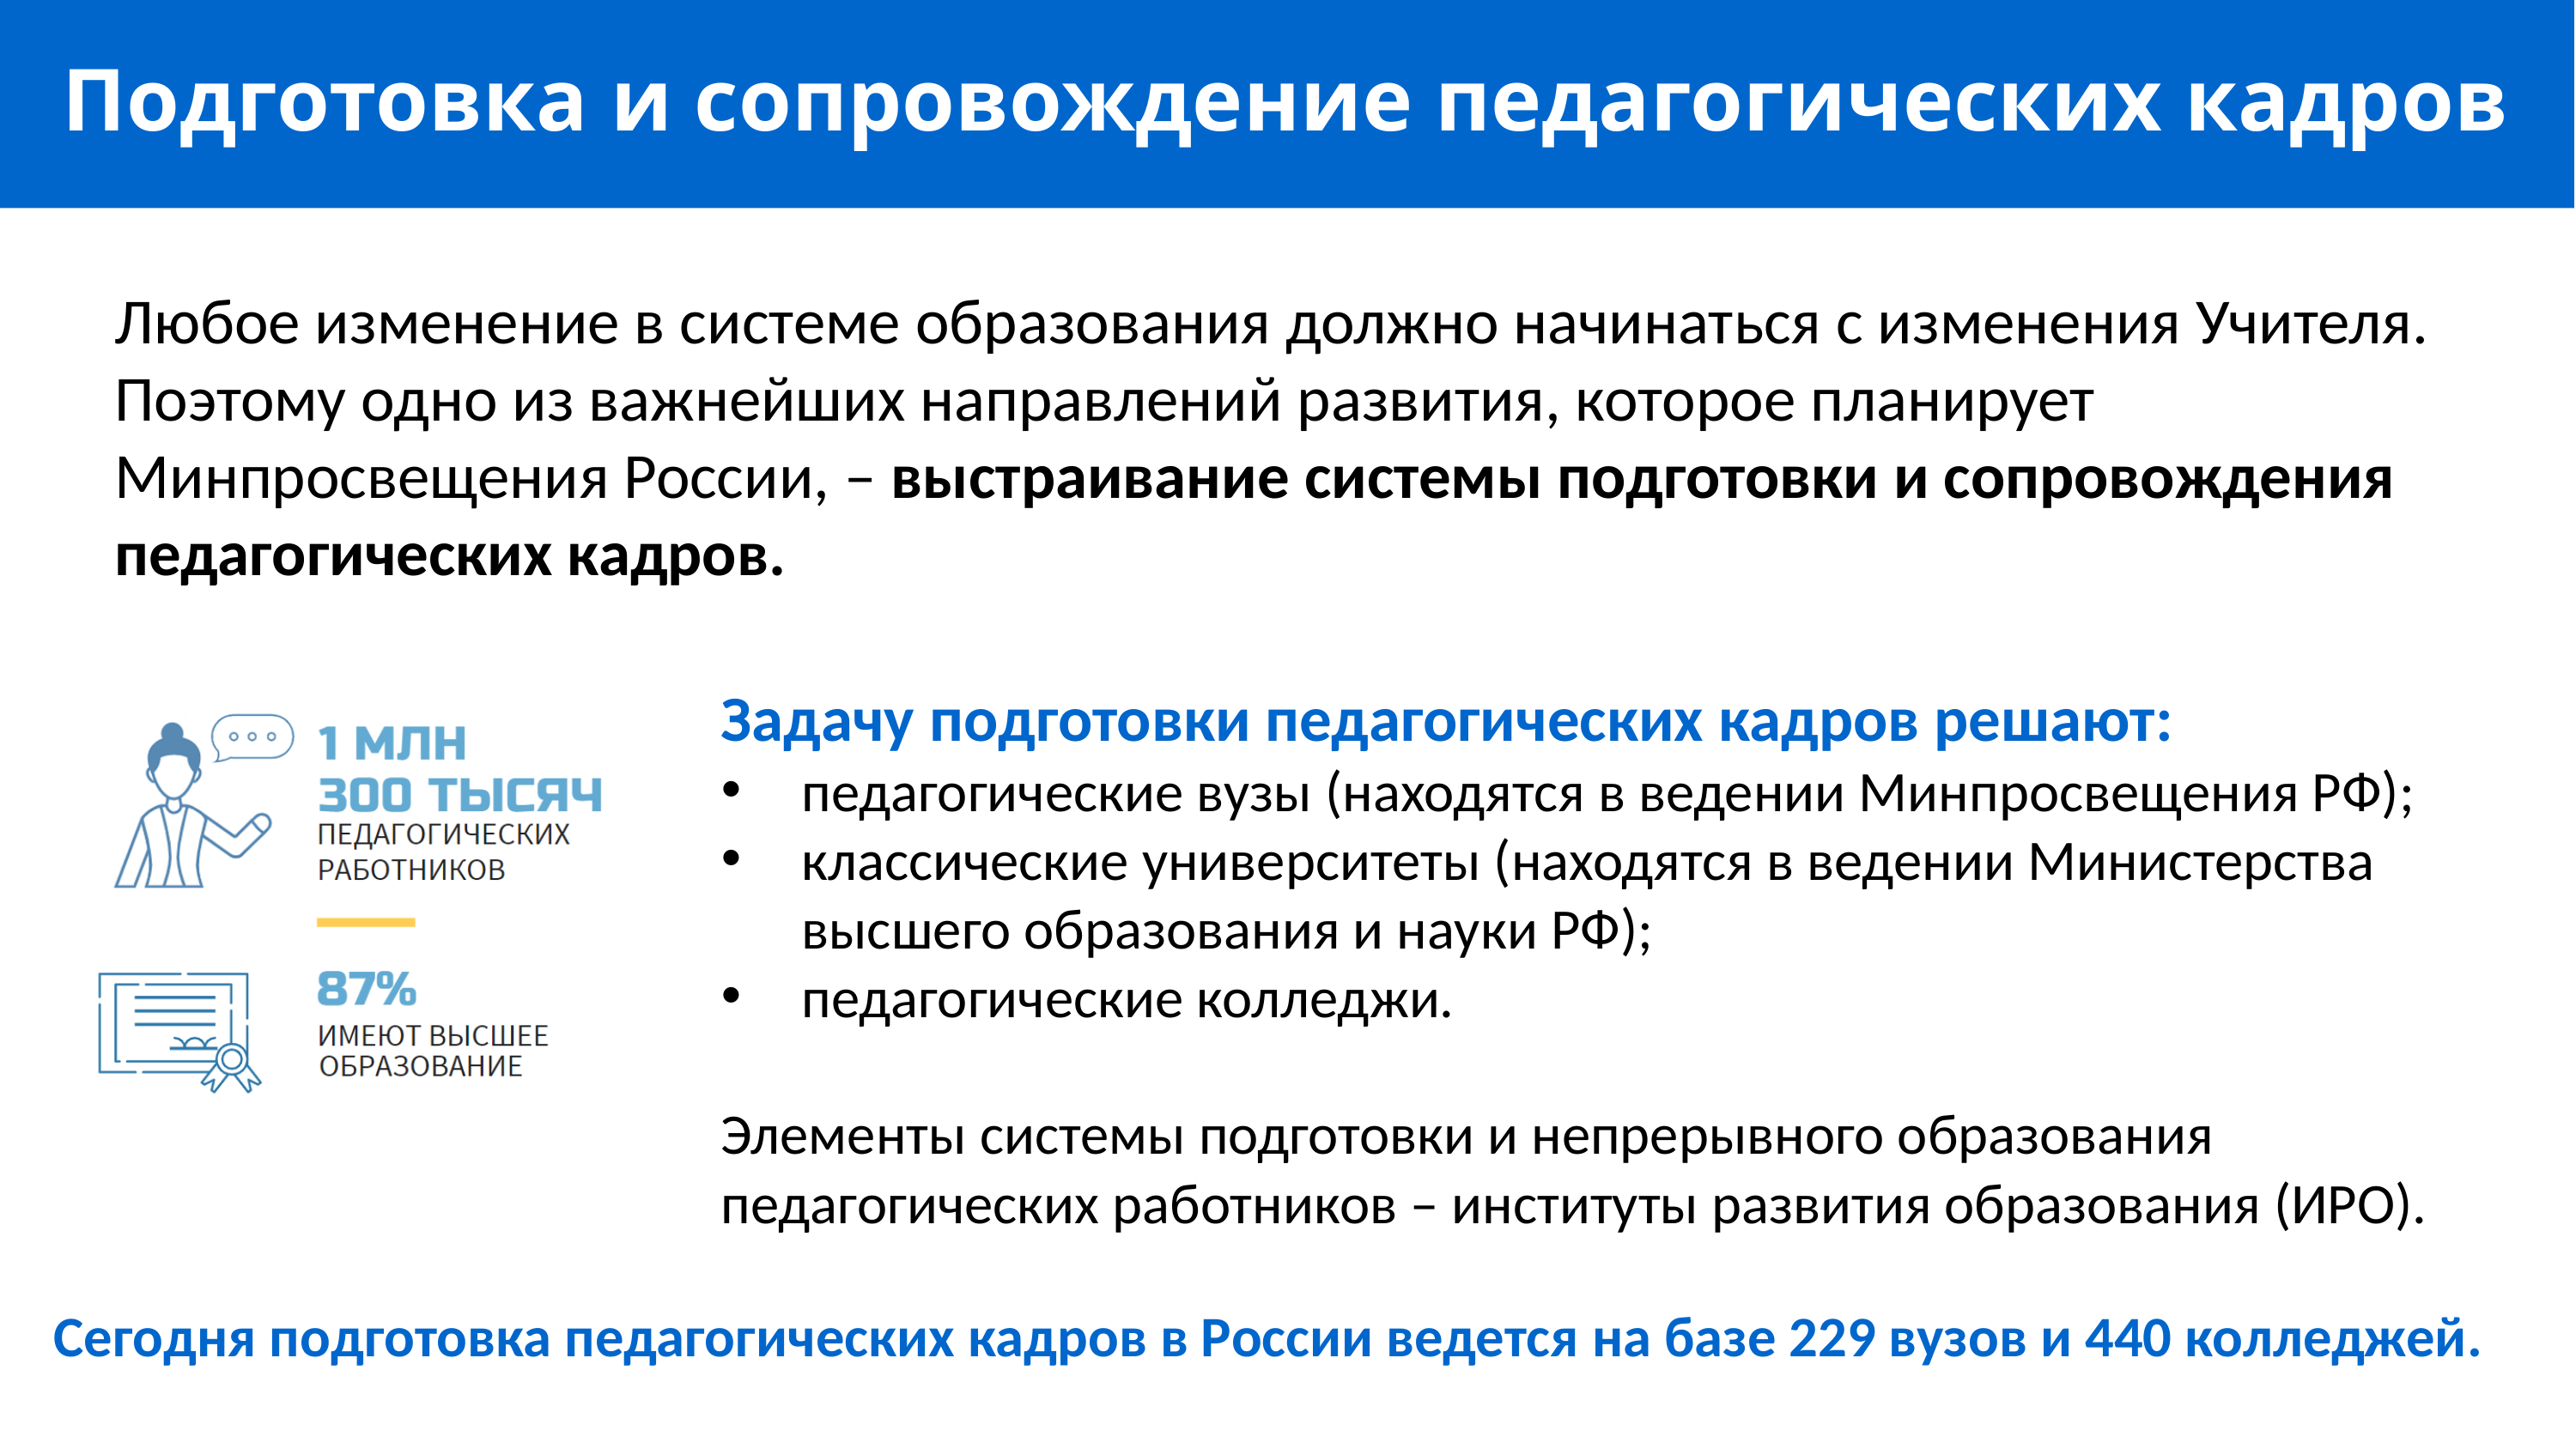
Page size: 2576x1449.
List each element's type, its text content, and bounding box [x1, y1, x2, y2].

text_box Подготовка и сопровождение педагогических кадров [0, 0, 2574, 209]
text_box Задачу подготовки педагогических кадров решают: педагогические вузы (находятся в ведении Минпросвещения РФ); классические университеты (находятся в ведении Министерства высшего образования и науки РФ); педагогические колледжи. Элементы системы подготовки и непрерывного образования педагогических работников – институты развития образования (ИРО). [708, 670, 2513, 1241]
picture [63, 672, 643, 1155]
text_box Любое изменение в системе образования должно начинаться с изменения Учителя. Поэтому одно из важнейших направлений развития, которое планирует Минпросвещения России, – выстраивание системы подготовки и сопровождения педагогических кадров. [101, 272, 2475, 595]
text_box Сегодня подготовка педагогических кадров в России ведется на базе 229 вузов и 440 колледжей. [41, 1293, 2531, 1374]
